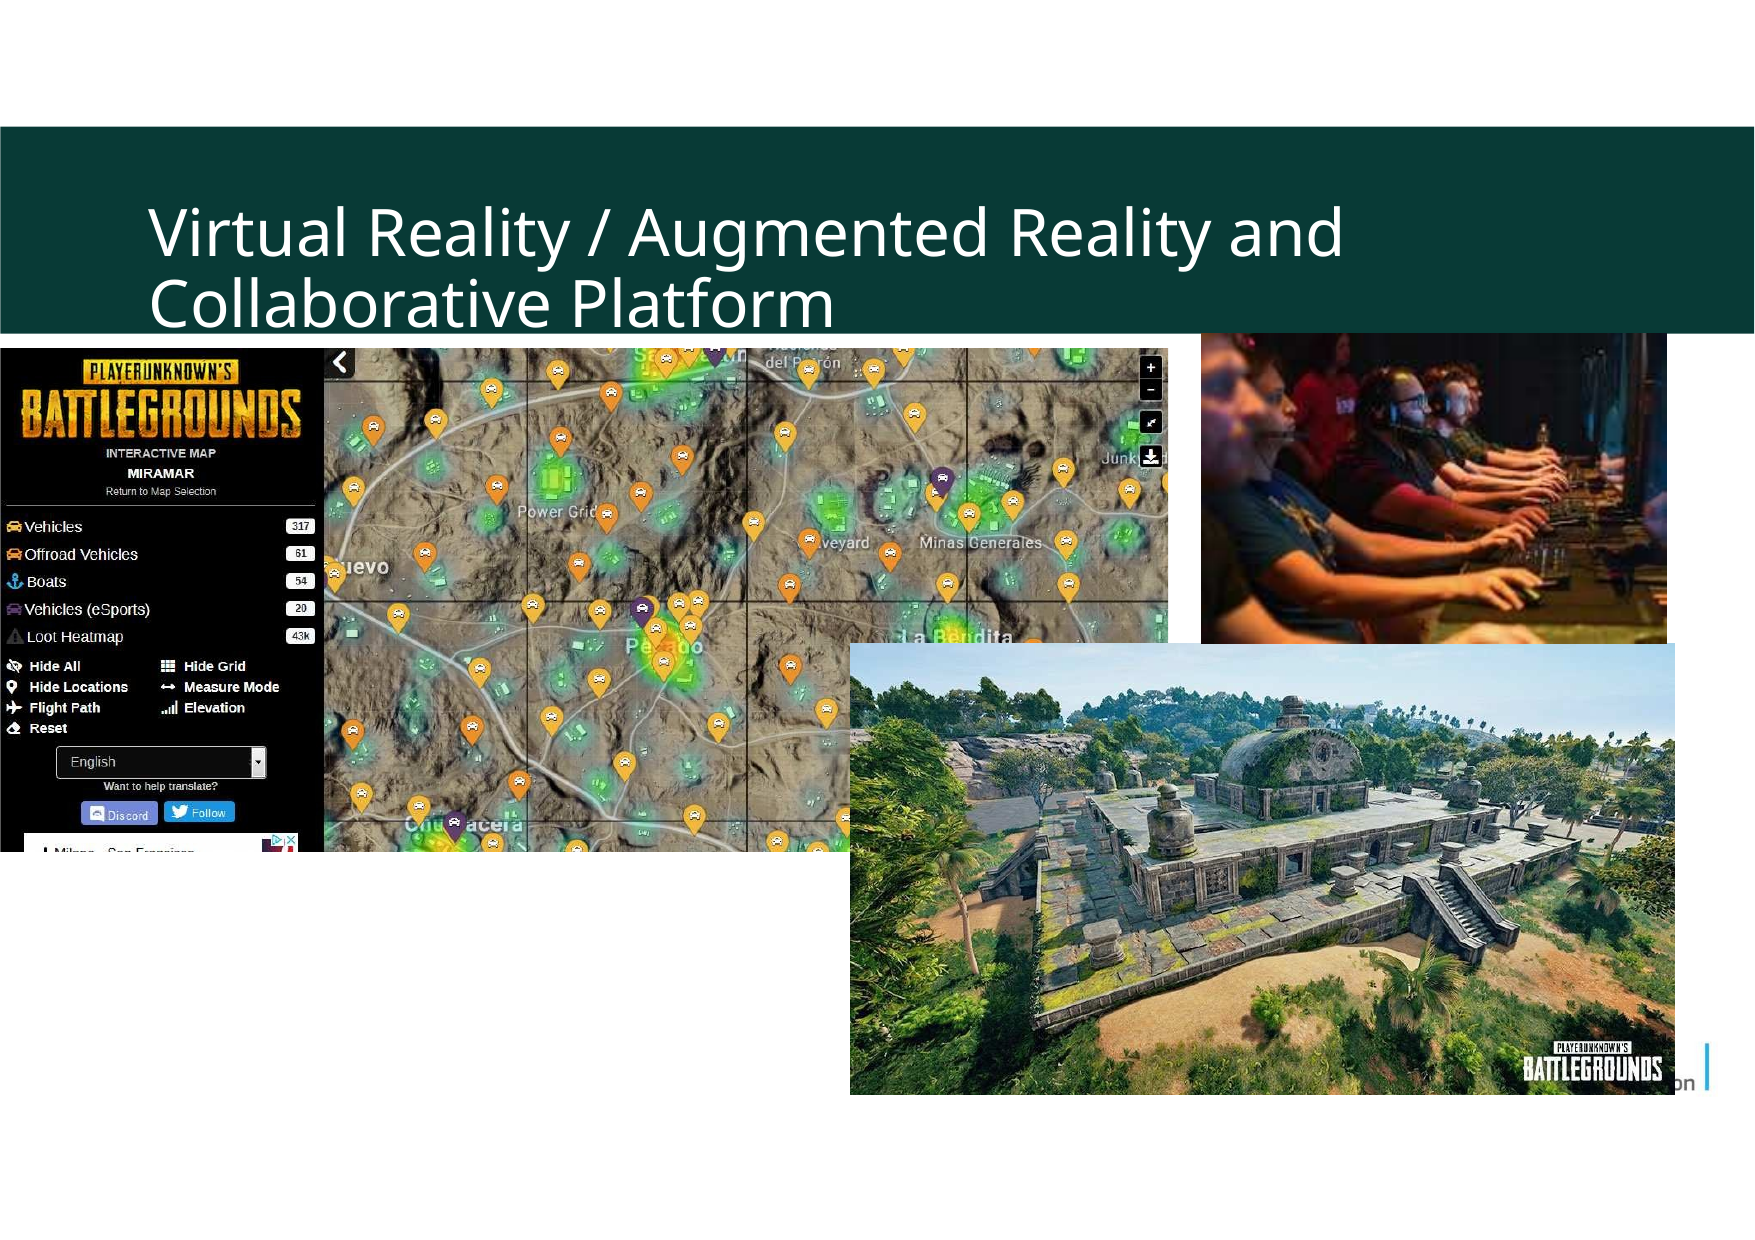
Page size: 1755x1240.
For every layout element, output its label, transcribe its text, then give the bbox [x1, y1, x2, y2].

title Virtual Reality / Augmented Reality and Collaborative Platform [146, 187, 1608, 330]
picture [1400, 1008, 1718, 1097]
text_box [0, 333, 1676, 1095]
